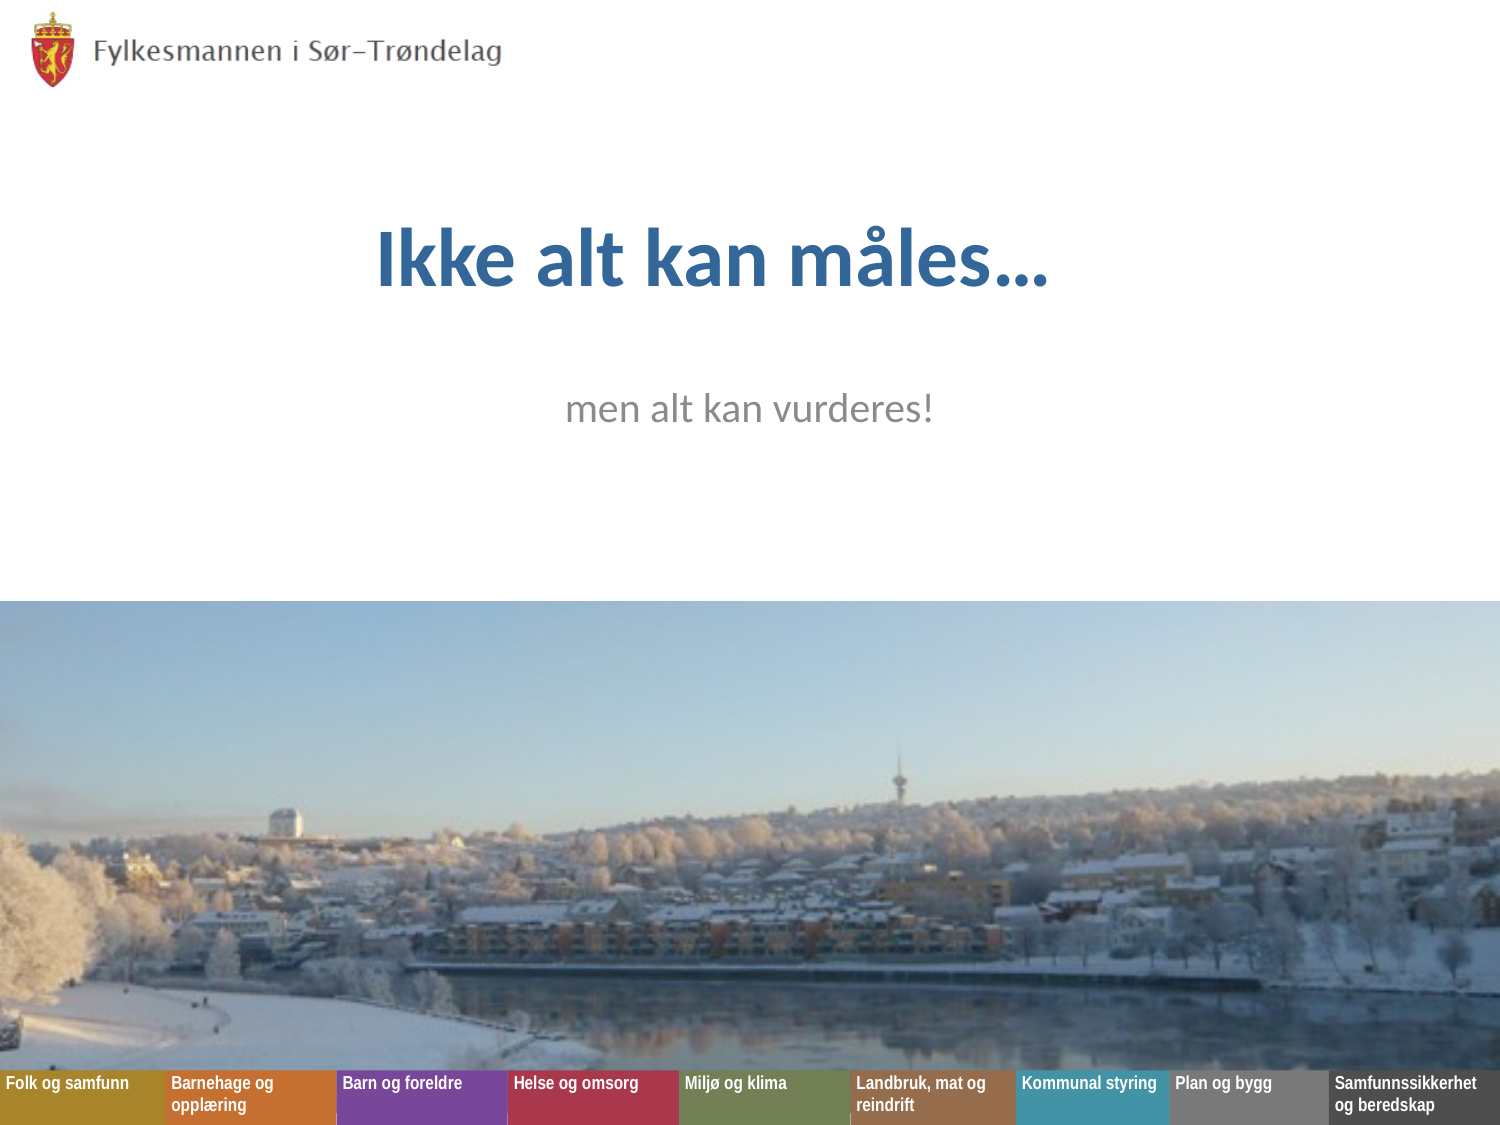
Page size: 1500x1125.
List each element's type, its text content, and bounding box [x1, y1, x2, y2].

subtitle men alt kan vurderes! [225, 373, 1275, 587]
title Ikke alt kan måles… [112, 155, 1388, 350]
picture [8, 8, 534, 93]
picture [0, 601, 1500, 1070]
